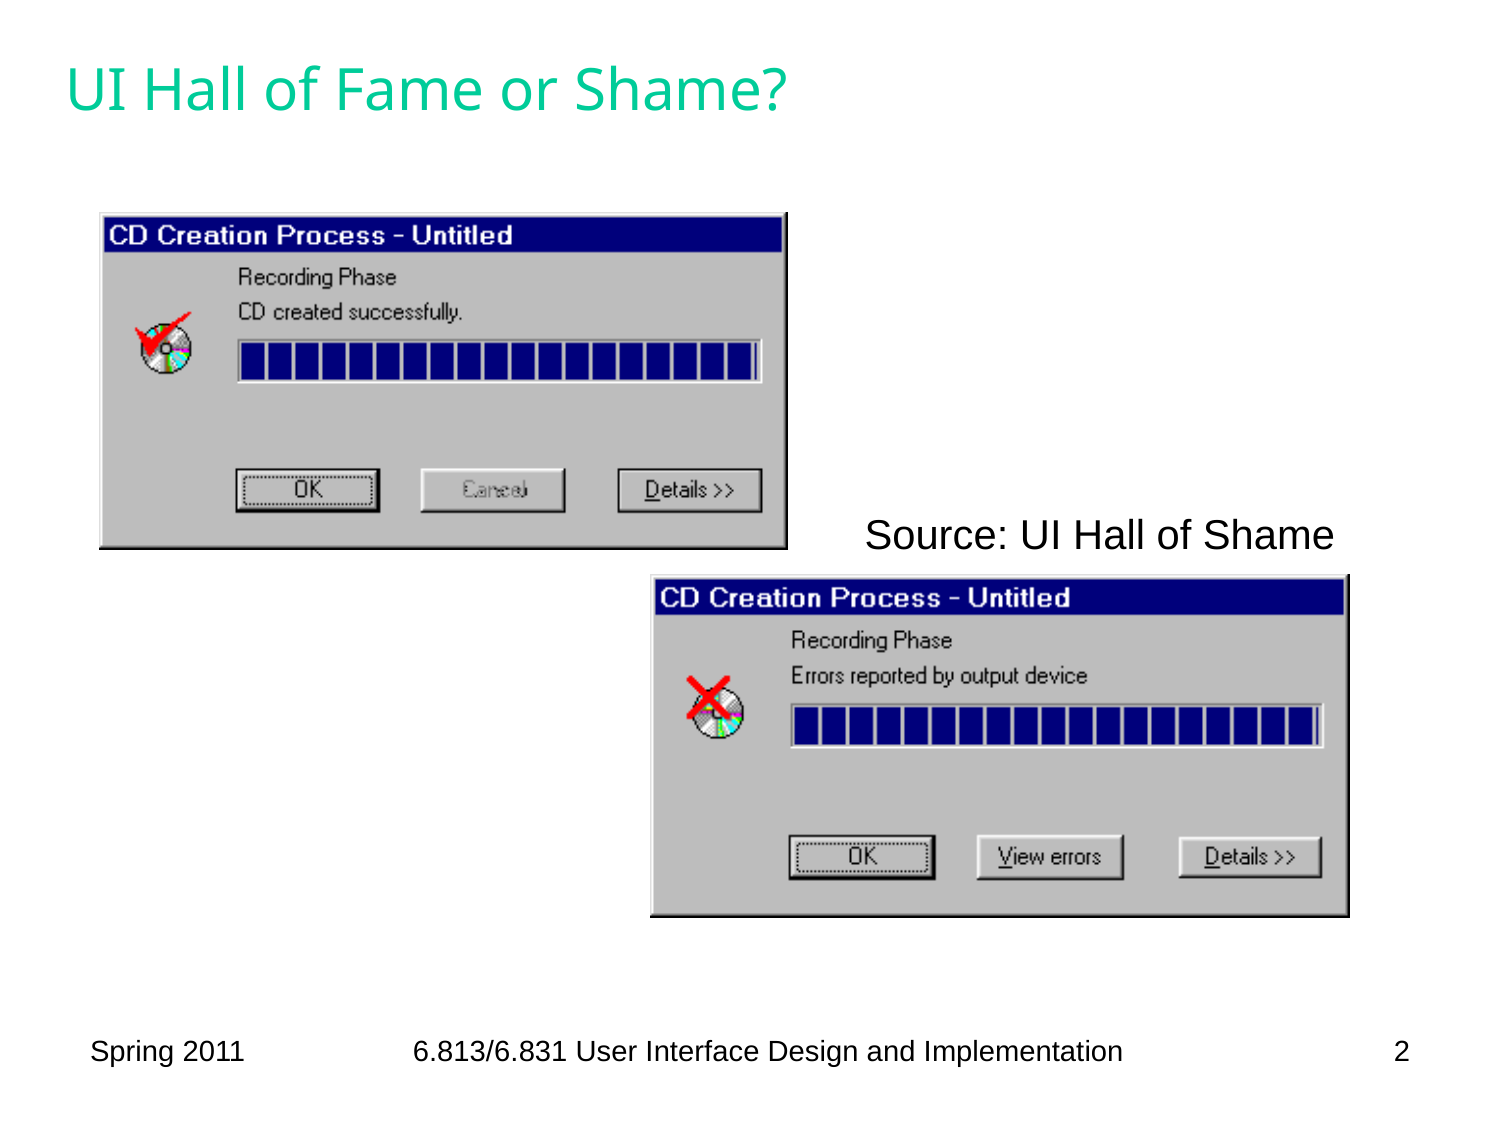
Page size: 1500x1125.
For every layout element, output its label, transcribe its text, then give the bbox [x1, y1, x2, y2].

picture [649, 574, 1351, 919]
title UI Hall of Fame or Shame? [49, 24, 1438, 151]
slide_number 2 [1237, 1024, 1426, 1103]
picture [99, 212, 788, 550]
slide_number Spring 2011 [74, 1024, 301, 1103]
text_box Source: UI Hall of Shame [849, 500, 1351, 565]
footer 6.813/6.831 User Interface Design and Implementation [312, 1024, 1226, 1103]
